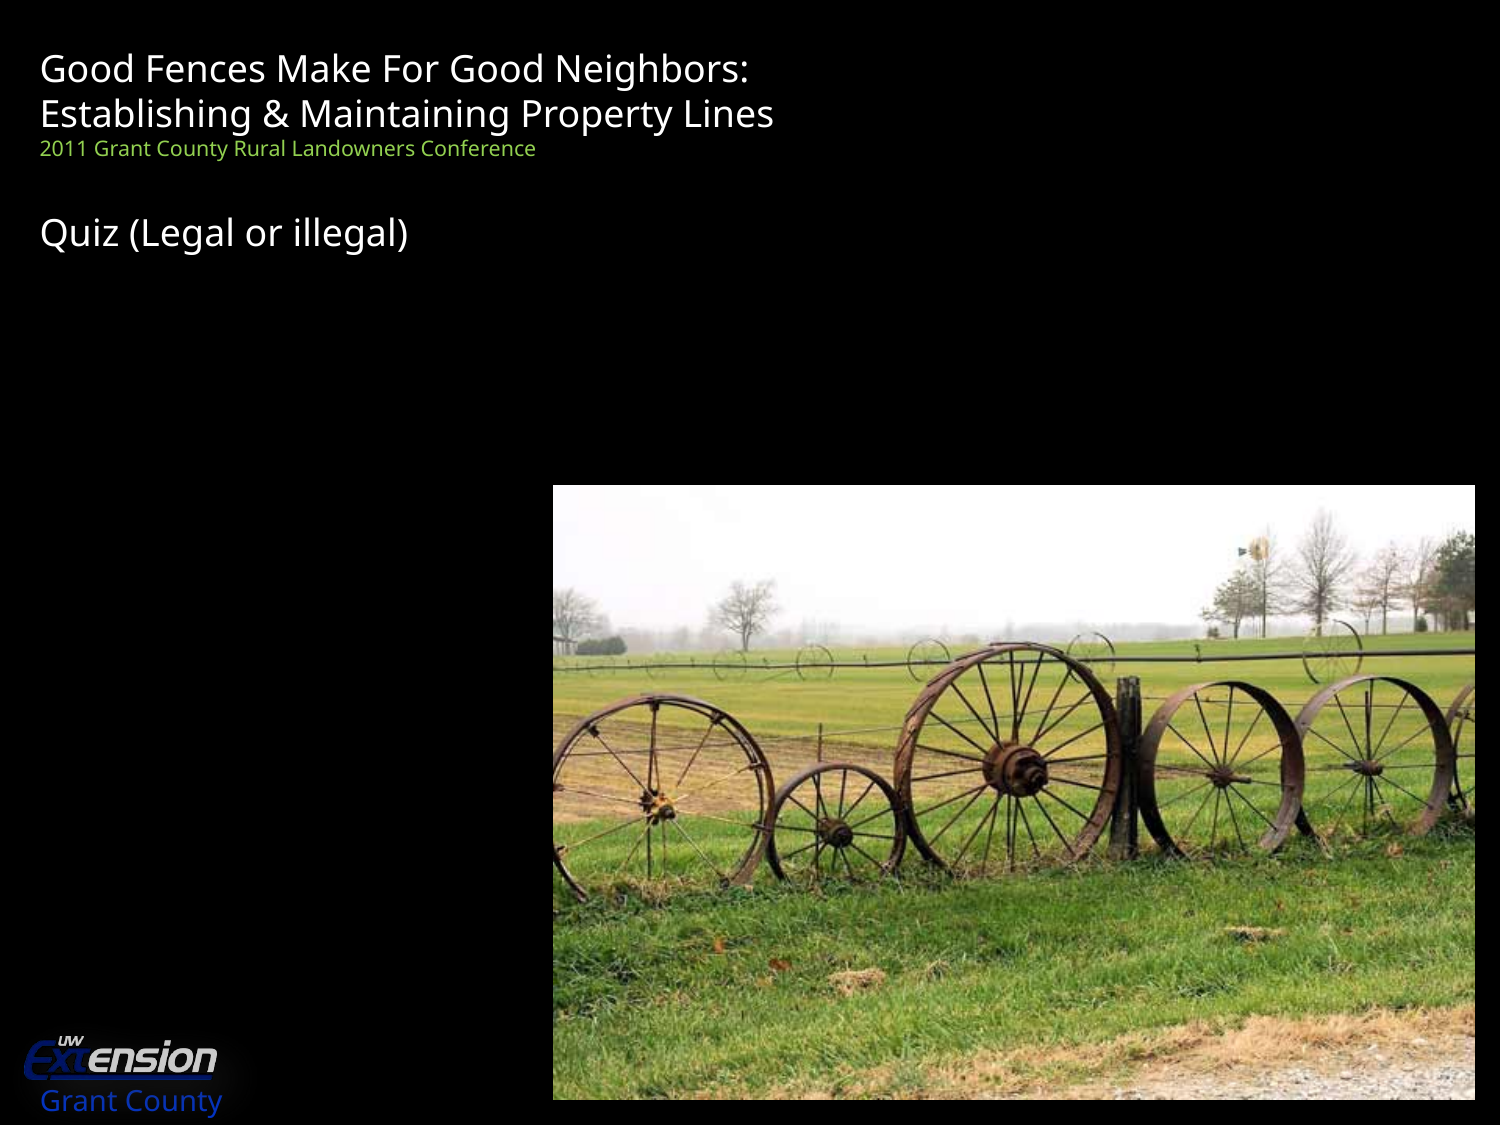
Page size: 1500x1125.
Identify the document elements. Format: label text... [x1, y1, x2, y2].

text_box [0, 1036, 238, 1125]
text_box Good Fences Make For Good Neighbors: Establishing & Maintaining Property Lines 2011 Grant County Rural Landowners Conference Quiz (Legal or illegal) [24, 37, 1463, 559]
picture [552, 485, 1476, 1101]
